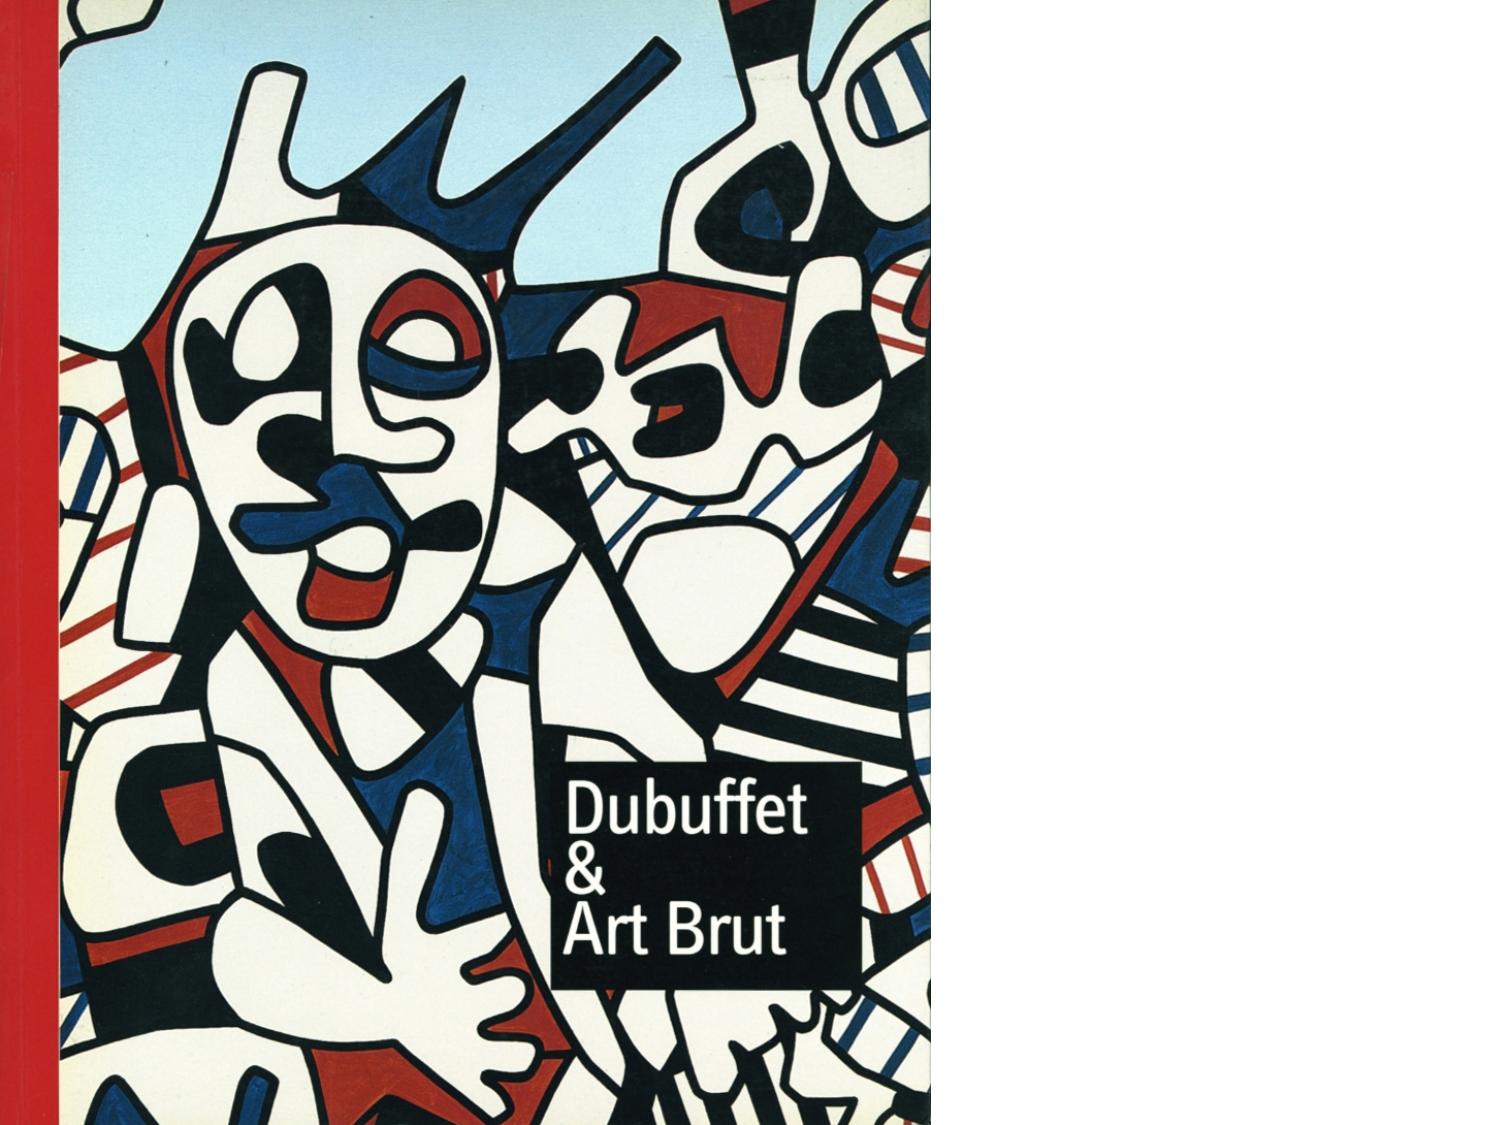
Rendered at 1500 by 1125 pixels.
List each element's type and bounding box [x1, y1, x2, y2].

picture [0, 0, 931, 1125]
